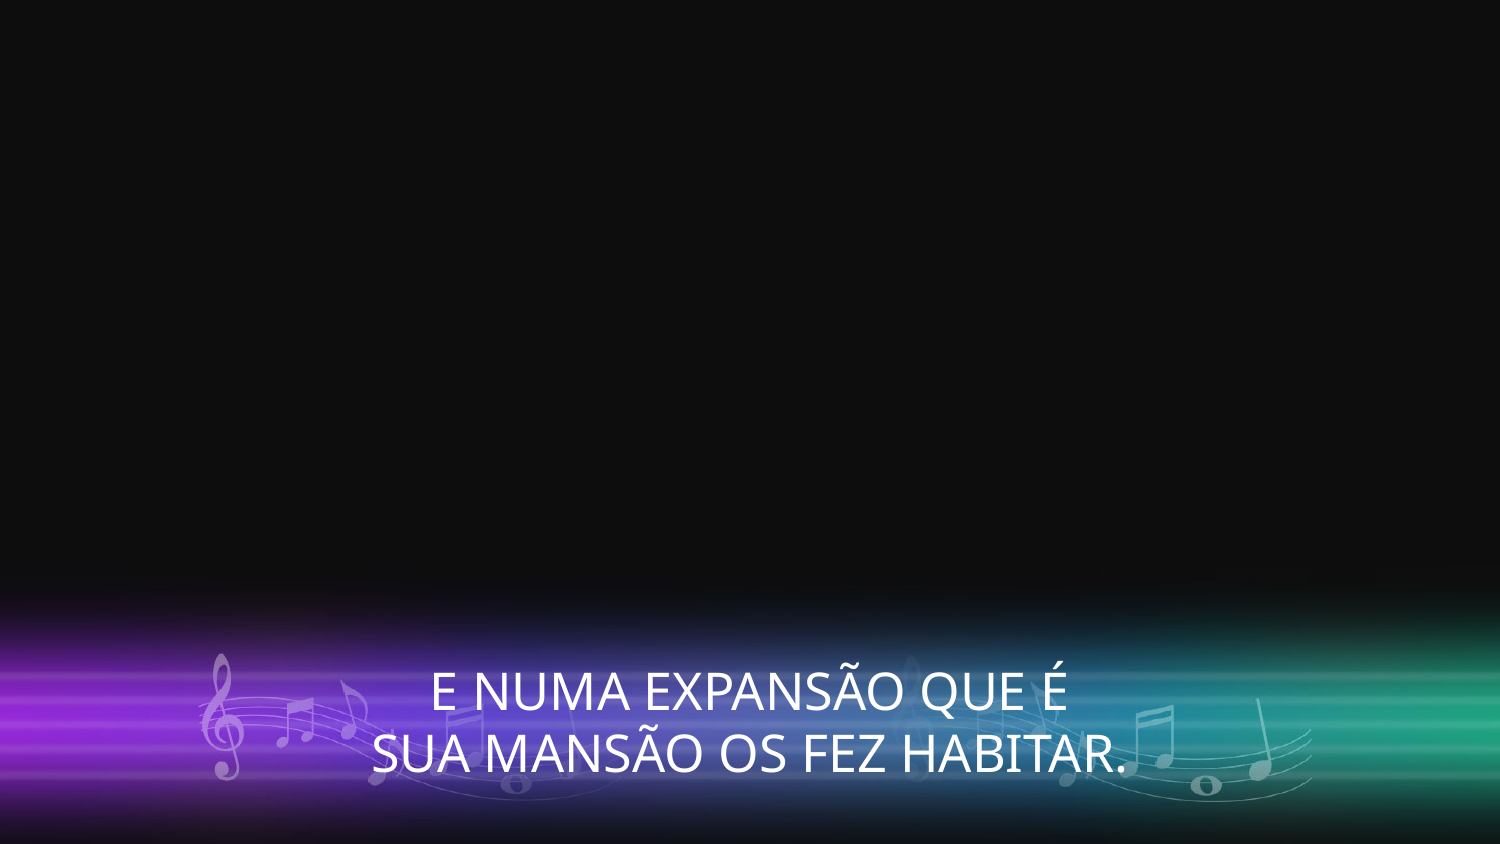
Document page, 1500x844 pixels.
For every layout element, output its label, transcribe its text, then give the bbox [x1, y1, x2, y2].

picture [0, 0, 1500, 844]
text_box E NUMA EXPANSÃO QUE É SUA MANSÃO OS FEZ HABITAR. [265, 651, 1235, 791]
